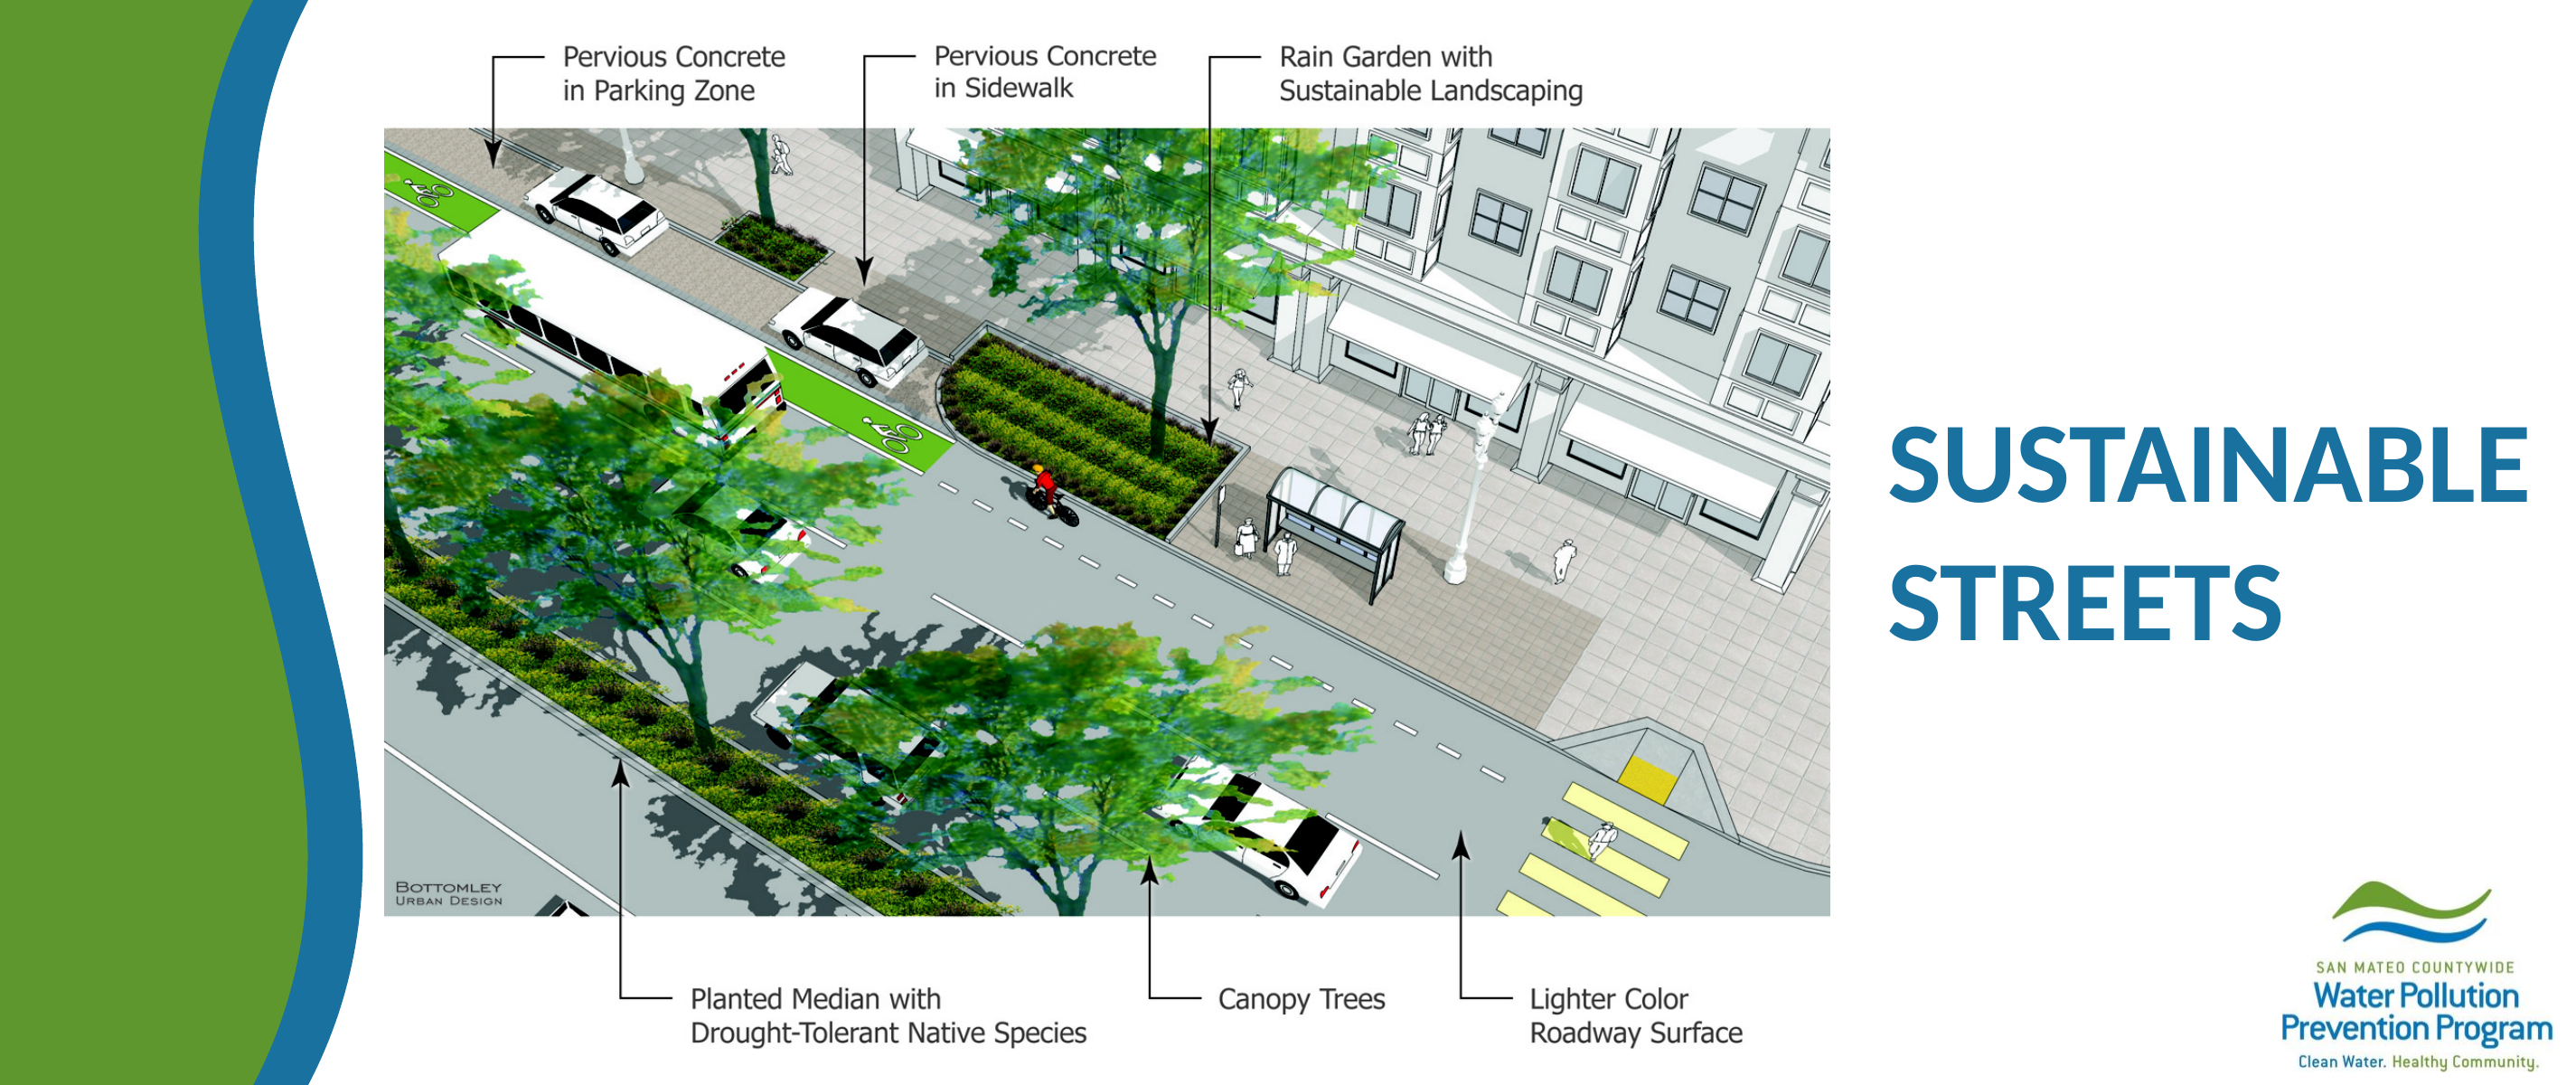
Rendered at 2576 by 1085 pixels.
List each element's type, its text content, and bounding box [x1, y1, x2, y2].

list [383, 0, 1831, 1085]
picture [2282, 878, 2553, 1072]
text_box SUSTAINABLE STREETS [1866, 350, 2576, 701]
